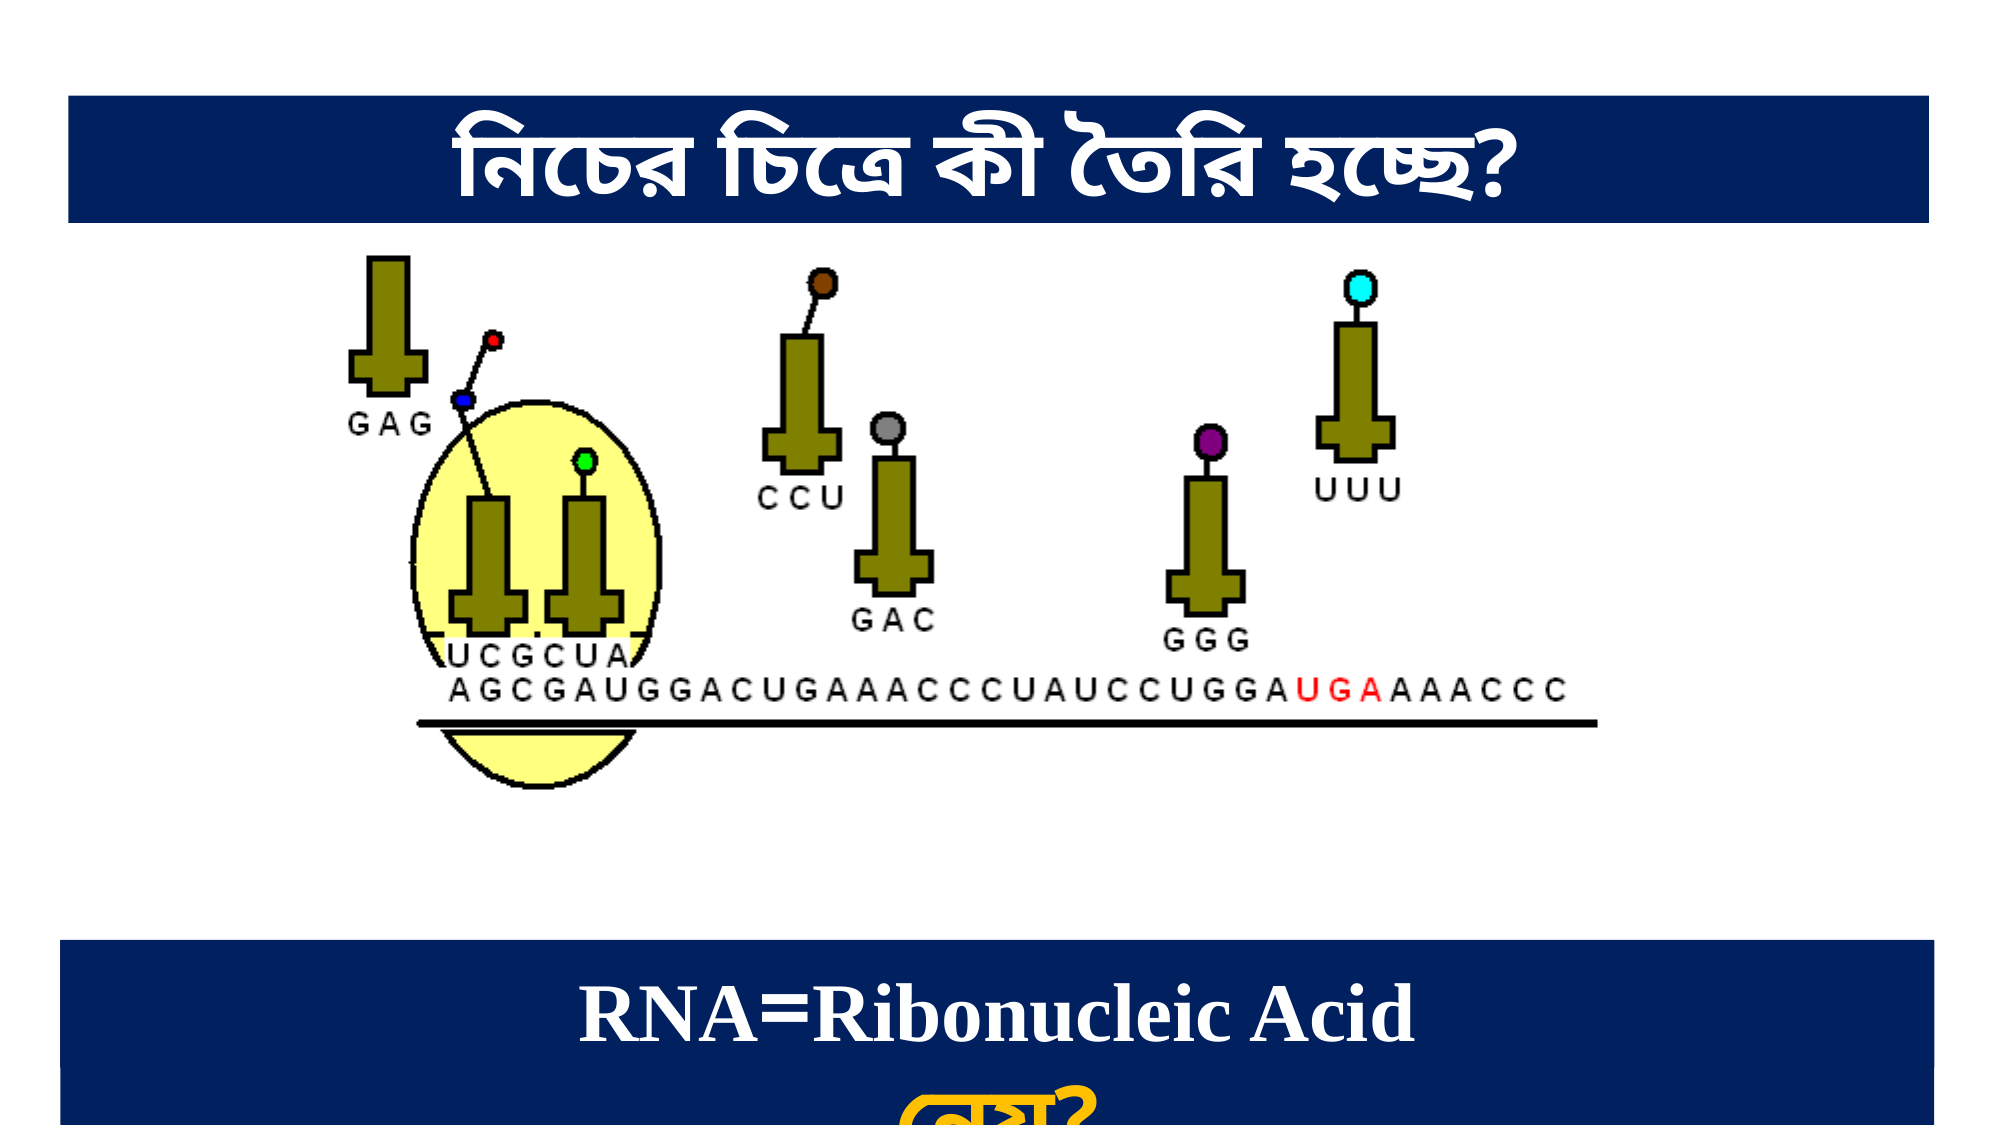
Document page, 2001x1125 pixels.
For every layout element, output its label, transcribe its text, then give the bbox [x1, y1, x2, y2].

picture [325, 241, 1681, 934]
text_box নিচের চিত্রে কী তৈরি হচ্ছে? [68, 95, 1929, 223]
text_box প্রোটিন তৈরিতে কোন নিউক্লিক অ্যাসিড অংশ নেয়? [60, 1068, 1935, 1125]
text_box RNA=Ribonucleic Acid [60, 939, 1935, 1068]
